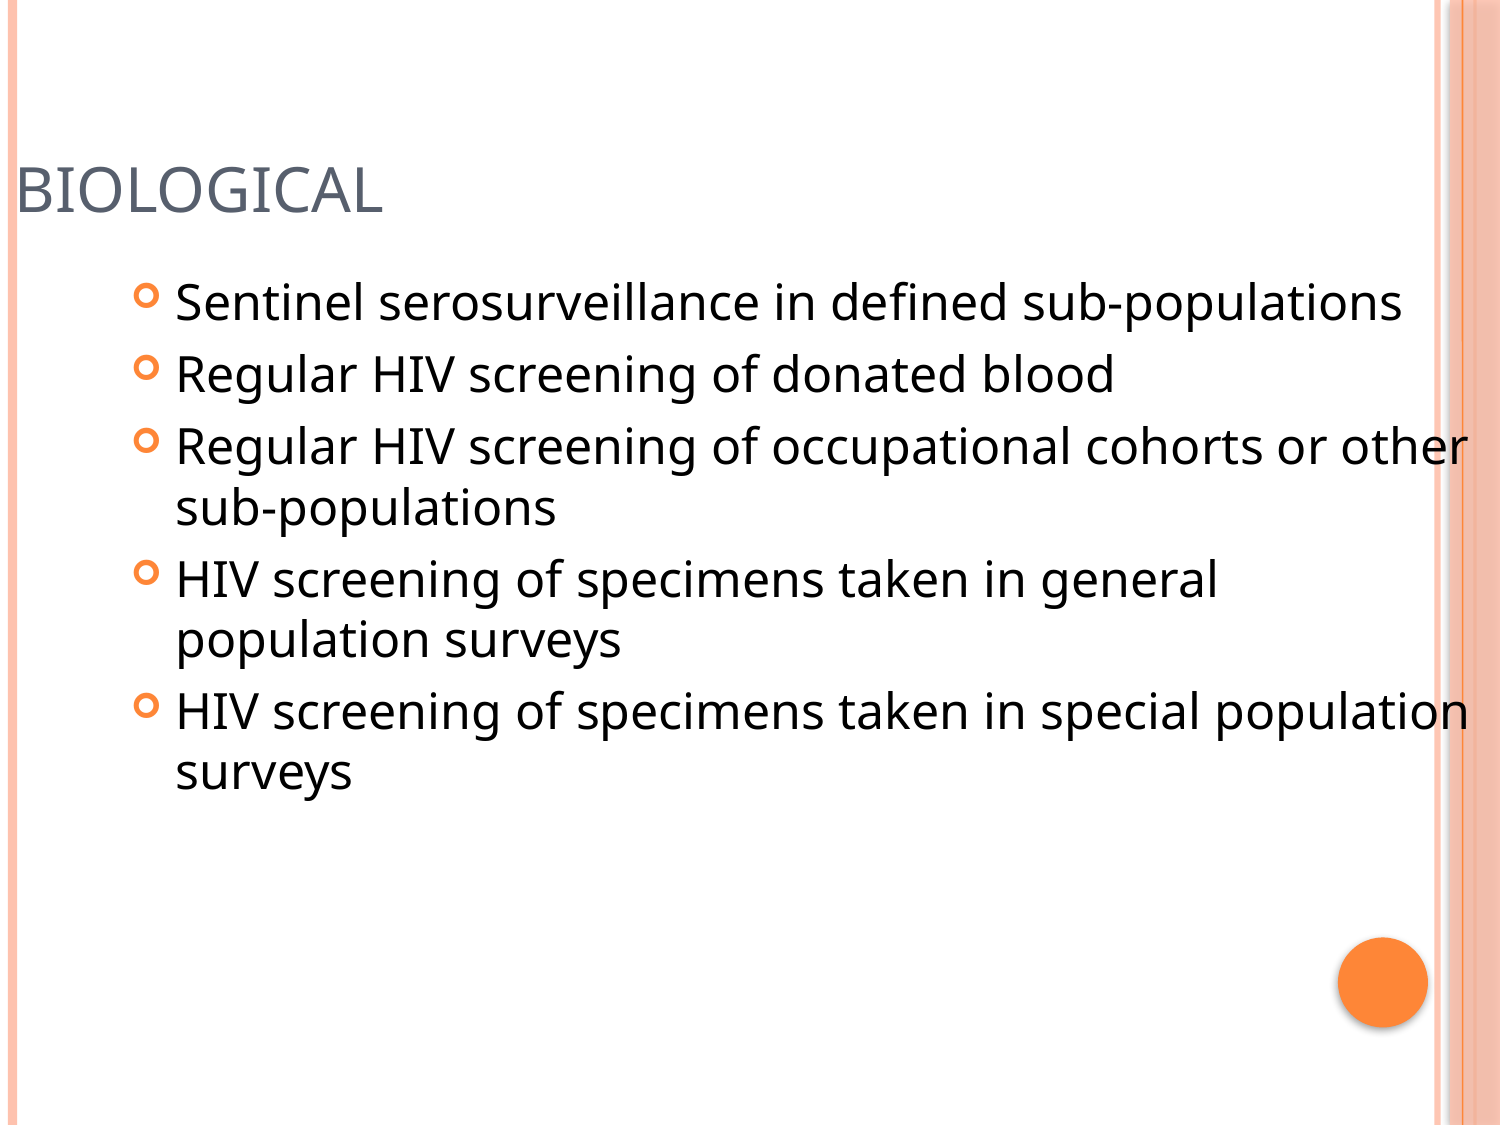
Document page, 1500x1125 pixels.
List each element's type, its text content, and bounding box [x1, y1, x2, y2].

title Biological [0, 45, 1350, 233]
list Sentinel serosurveillance in defined sub-populations Regular HIV screening of donated blood Regular HIV screening of occupational cohorts or other sub-populations HIV screening of specimens taken in general population surveys HIV screening of specimens taken in special population surveys [116, 262, 1500, 1071]
